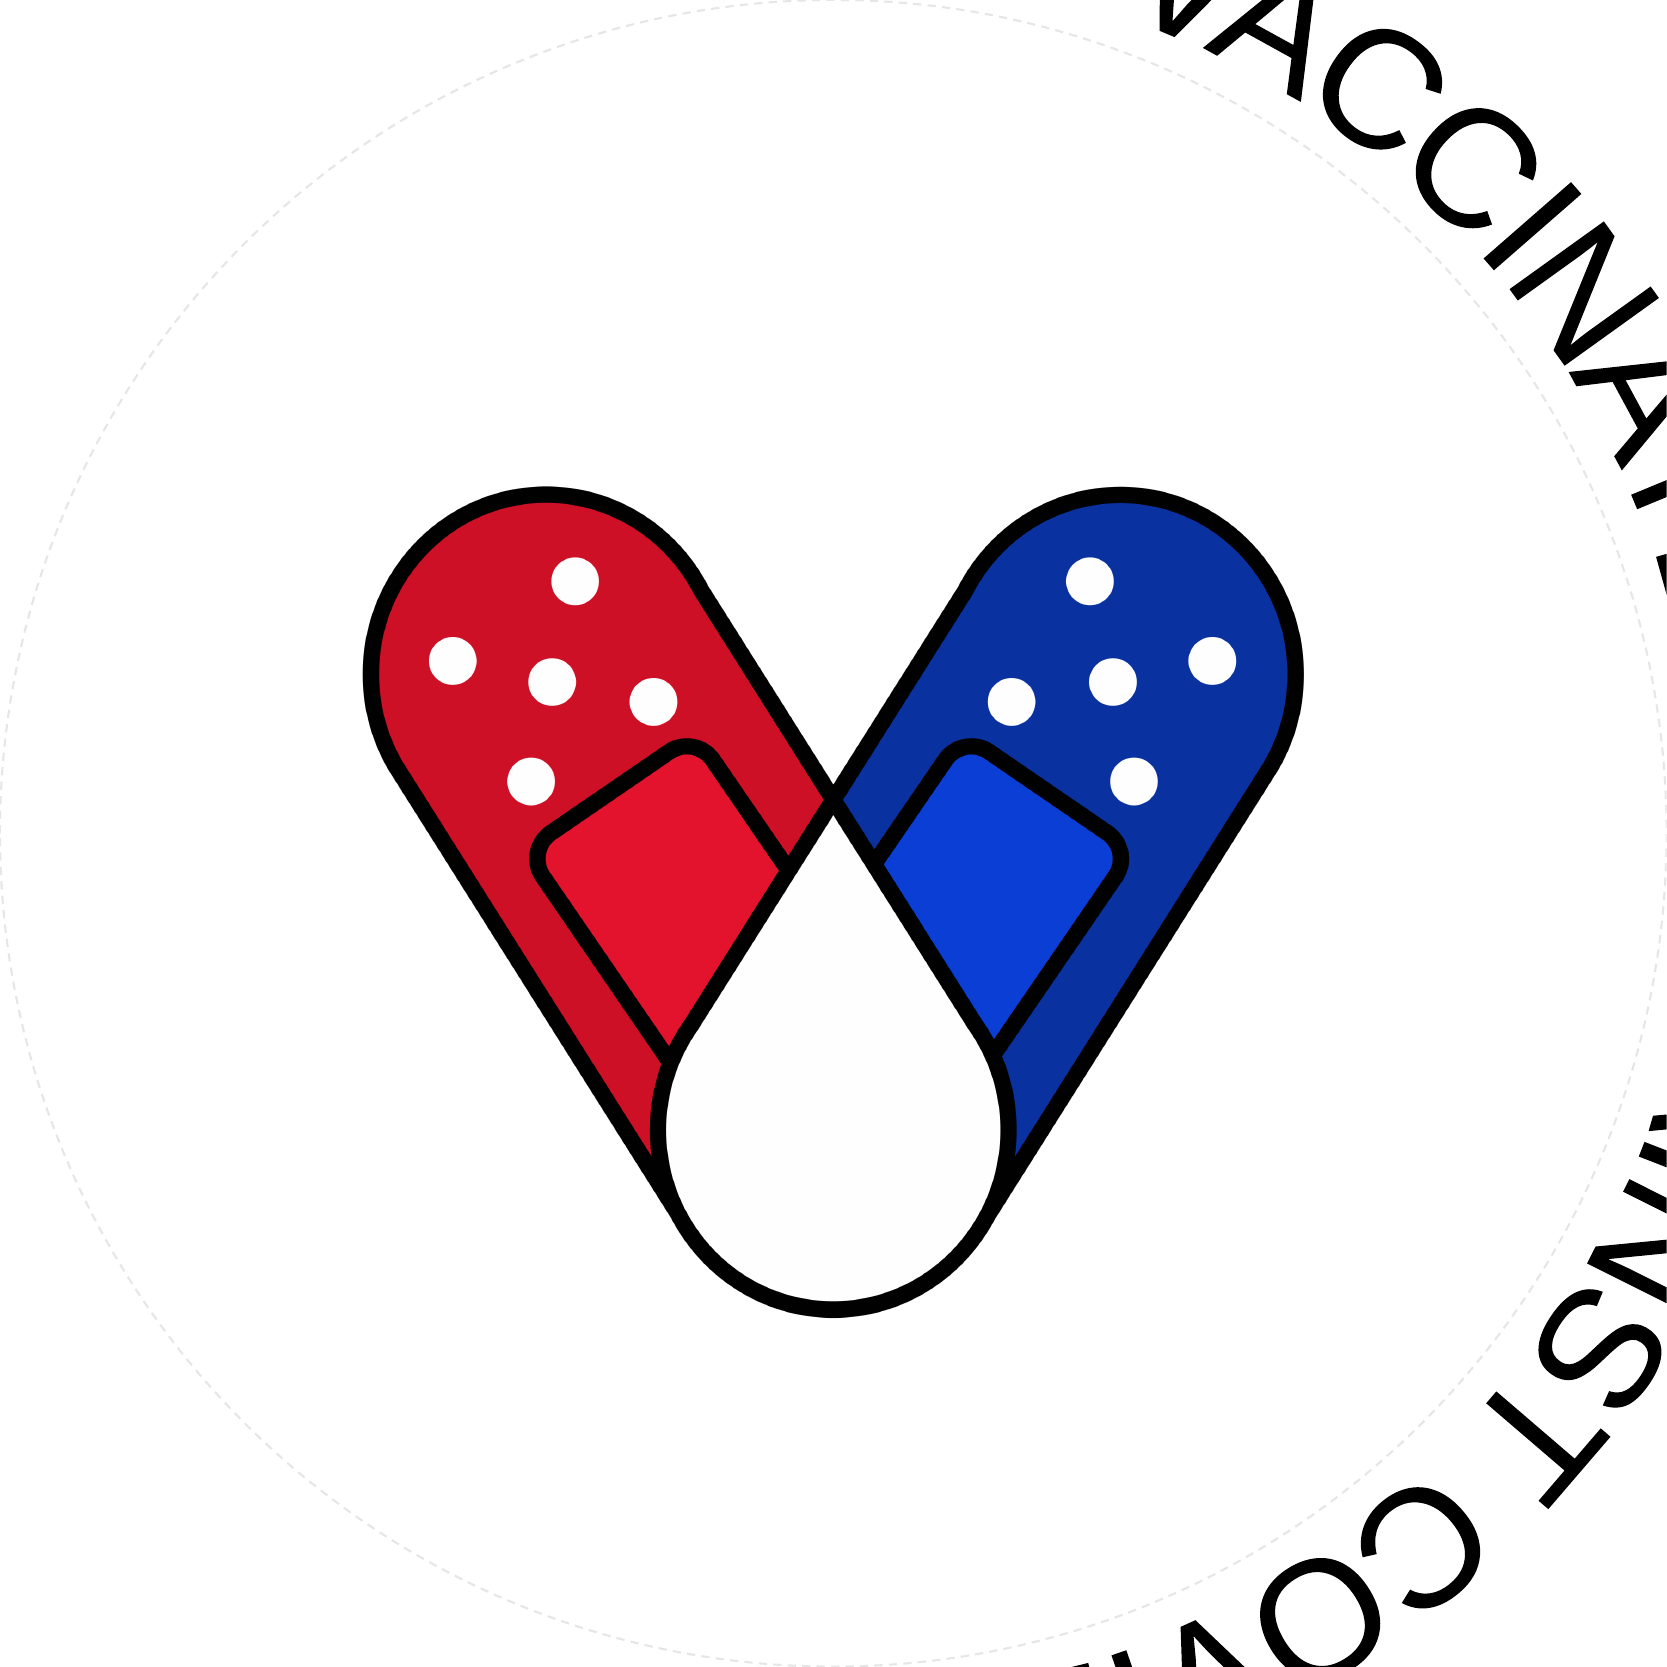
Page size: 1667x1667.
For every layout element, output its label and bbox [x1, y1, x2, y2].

text_box [1371, 1643, 1377, 1652]
text_box [1555, 1323, 1562, 1332]
text_box [1522, 273, 1531, 281]
text_box [1594, 1266, 1603, 1273]
text_box [1176, 8, 1184, 17]
text_box [1515, 143, 1521, 153]
text_box [1535, 1445, 1544, 1453]
text_box [1642, 1274, 1652, 1281]
text_box [1633, 1285, 1642, 1292]
text_box [1355, 1641, 1363, 1650]
text_box [1624, 299, 1633, 306]
text_box [1615, 389, 1622, 398]
text_box [1538, 1356, 1544, 1365]
text_box [1348, 36, 1357, 43]
text_box [1650, 1113, 1662, 1123]
text_box [1265, 42, 1274, 49]
text_box [1659, 1298, 1667, 1305]
text_box [1643, 1185, 1652, 1192]
text_box [1559, 1445, 1567, 1453]
text_box [1654, 1366, 1660, 1375]
text_box [1427, 130, 1435, 138]
text_box [1240, 31, 1248, 37]
text_box [1637, 443, 1645, 452]
text_box [1592, 223, 1601, 230]
text_box [1122, 1649, 1130, 1659]
text_box [1502, 1417, 1511, 1425]
text_box [1599, 366, 1609, 370]
text_box [1491, 1407, 1500, 1415]
text_box [1297, 96, 1303, 104]
text_box [1626, 1400, 1635, 1407]
text_box [1603, 1257, 1613, 1262]
text_box [1545, 257, 1554, 264]
text_box [1646, 432, 1654, 440]
text_box [1653, 295, 1661, 303]
text_box [1368, 147, 1378, 151]
text_box [1628, 454, 1636, 463]
text_box [1446, 204, 1455, 212]
text_box [1449, 112, 1458, 119]
text_box [1332, 124, 1340, 132]
text_box [1403, 32, 1412, 38]
text_box [1521, 292, 1530, 299]
text_box [1307, 1557, 1317, 1561]
text_box [1629, 491, 1637, 499]
text_box [1511, 292, 1518, 301]
text_box [1380, 1513, 1388, 1522]
text_box [1418, 59, 1425, 68]
text_box [0, 0, 1667, 1667]
text_box [1622, 401, 1629, 411]
text_box [1337, 1577, 1346, 1585]
text_box [1458, 1565, 1465, 1574]
text_box [1431, 1505, 1440, 1512]
text_box [1342, 134, 1351, 141]
text_box [1192, 1633, 1200, 1643]
text_box [1574, 288, 1580, 298]
text_box [1606, 1389, 1613, 1396]
text_box [1440, 1600, 1449, 1606]
text_box [1633, 1323, 1643, 1327]
text_box [1656, 1191, 1665, 1198]
text_box [1595, 273, 1601, 283]
text_box [1263, 1586, 1270, 1595]
text_box [1252, 35, 1261, 42]
text_box [1324, 1571, 1334, 1577]
text_box [1424, 86, 1433, 92]
text_box [1611, 233, 1616, 243]
text_box [1553, 211, 1562, 219]
text_box [1622, 438, 1630, 446]
text_box [1444, 1577, 1457, 1589]
text_box [1629, 1268, 1639, 1274]
text_box [1338, 45, 1346, 54]
text_box [1212, 1655, 1220, 1663]
text_box [1556, 266, 1565, 274]
text_box [1612, 307, 1621, 315]
text_box [1271, 1575, 1279, 1583]
text_box [1477, 1555, 1482, 1564]
text_box [1503, 114, 1512, 121]
text_box [1574, 1304, 1583, 1310]
text_box [1578, 314, 1584, 323]
text_box [1553, 1375, 1563, 1381]
text_box [1274, 1618, 1279, 1628]
text_box [1415, 39, 1424, 47]
text_box [1279, 1632, 1291, 1649]
text_box [1604, 1435, 1612, 1444]
text_box [1187, 17, 1195, 25]
text_box [1644, 501, 1653, 508]
text_box [1563, 315, 1569, 324]
text_box [1652, 403, 1660, 412]
text_box [1570, 180, 1578, 189]
text_box [1552, 342, 1559, 357]
text_box [1585, 1258, 1591, 1266]
text_box [1359, 1576, 1367, 1584]
text_box [1570, 1454, 1578, 1461]
text_box [1638, 1240, 1648, 1244]
text_box [1526, 1416, 1534, 1424]
text_box [1626, 1338, 1636, 1342]
text_box [1362, 46, 1371, 53]
text_box [1486, 211, 1492, 220]
text_box [1656, 421, 1664, 429]
text_box [1635, 376, 1645, 381]
text_box [1463, 1581, 1471, 1589]
text_box [1289, 56, 1293, 66]
text_box [1203, 1628, 1212, 1636]
text_box [1235, 1658, 1243, 1666]
text_box [1421, 196, 1429, 205]
text_box [1296, 1573, 1305, 1579]
text_box [1322, 1556, 1331, 1561]
text_box [1367, 1553, 1377, 1558]
text_box [1389, 42, 1398, 47]
text_box [1351, 55, 1359, 63]
text_box [1355, 142, 1364, 148]
text_box [1204, 40, 1214, 55]
text_box [1430, 207, 1438, 216]
text_box [1214, 1638, 1222, 1646]
text_box [1201, 1645, 1210, 1653]
text_box [1266, 1641, 1273, 1651]
text_box [1378, 1497, 1387, 1505]
text_box [1577, 333, 1586, 340]
text_box [1557, 1464, 1566, 1474]
text_box [1600, 316, 1609, 323]
text_box [1472, 1568, 1478, 1578]
text_box [1513, 1426, 1522, 1434]
text_box [1362, 1519, 1368, 1529]
text_box [1557, 248, 1566, 256]
text_box [1488, 264, 1497, 272]
text_box [1338, 79, 1343, 89]
text_box [1303, 67, 1307, 77]
text_box [1431, 1589, 1441, 1594]
text_box [1585, 1457, 1593, 1466]
text_box [1449, 131, 1457, 139]
text_box [1325, 111, 1331, 121]
text_box [1306, 38, 1310, 48]
text_box [1389, 28, 1399, 33]
text_box [1284, 1580, 1293, 1588]
text_box [1397, 142, 1406, 148]
text_box [1281, 1566, 1290, 1574]
text_box [1594, 1446, 1602, 1455]
text_box [1339, 107, 1345, 117]
text_box [1569, 374, 1576, 383]
text_box [1632, 427, 1640, 435]
text_box [1273, 1654, 1281, 1663]
text_box [1655, 1281, 1664, 1287]
text_box [1589, 287, 1595, 296]
text_box [1345, 1652, 1354, 1659]
text_box [1647, 1128, 1655, 1133]
text_box [1661, 392, 1667, 401]
text_box [1567, 1377, 1577, 1382]
text_box [1566, 1479, 1574, 1488]
text_box [1643, 414, 1650, 421]
text_box [1490, 108, 1500, 114]
text_box [1336, 1559, 1345, 1565]
text_box [1600, 260, 1606, 269]
text_box [1609, 1243, 1619, 1247]
text_box [1443, 1513, 1451, 1522]
text_box [1361, 30, 1370, 36]
text_box [1499, 258, 1507, 266]
text_box [1539, 1328, 1545, 1337]
text_box [1579, 1444, 1587, 1453]
text_box [1547, 1501, 1555, 1510]
text_box [1262, 11, 1271, 19]
text_box [1521, 239, 1529, 247]
text_box [1619, 465, 1627, 473]
text_box [1403, 1501, 1413, 1505]
text_box [1358, 129, 1367, 135]
text_box [1436, 194, 1444, 203]
text_box [1460, 1537, 1465, 1546]
text_box [1545, 1368, 1553, 1376]
text_box [1618, 321, 1627, 328]
text_box [1559, 185, 1567, 193]
text_box [1657, 496, 1667, 502]
text_box [1504, 233, 1513, 241]
text_box [1605, 247, 1612, 256]
text_box [1596, 1338, 1605, 1347]
text_box [1642, 1140, 1653, 1146]
text_box [1591, 1244, 1604, 1254]
text_box [1237, 13, 1246, 20]
text_box [1586, 1348, 1594, 1356]
text_box [1276, 35, 1285, 41]
picture [354, 468, 1312, 1336]
text_box [1606, 329, 1615, 337]
text_box [1292, 1651, 1301, 1659]
text_box [1215, 31, 1224, 39]
text_box [1493, 1389, 1501, 1396]
text_box [1402, 46, 1416, 57]
text_box [1647, 1327, 1655, 1335]
text_box [1308, 24, 1312, 34]
text_box [1435, 60, 1441, 69]
text_box [1263, 28, 1273, 34]
text_box [1405, 1588, 1413, 1596]
text_box [1575, 1288, 1585, 1294]
text_box [1504, 1397, 1512, 1405]
text_box [1657, 1337, 1662, 1347]
text_box [1515, 223, 1524, 231]
text_box [1581, 1371, 1590, 1378]
text_box [1180, 1622, 1189, 1628]
text_box [1304, 1660, 1313, 1666]
text_box [1432, 153, 1438, 162]
text_box [1636, 401, 1643, 410]
text_box [1640, 1341, 1648, 1349]
text_box [1532, 283, 1541, 291]
text_box [1426, 48, 1434, 57]
text_box [1657, 1146, 1667, 1152]
text_box [1624, 378, 1630, 385]
text_box [1473, 211, 1483, 215]
text_box [1249, 3, 1257, 11]
text_box [1603, 1352, 1612, 1360]
text_box [1598, 1292, 1604, 1302]
text_box [1483, 223, 1492, 229]
text_box [1533, 265, 1542, 273]
text_box [1641, 486, 1650, 492]
text_box [1224, 1648, 1233, 1656]
text_box [1629, 388, 1636, 398]
text_box [1630, 1178, 1639, 1185]
text_box [1400, 1599, 1407, 1607]
text_box [1519, 157, 1523, 167]
text_box [1110, 1652, 1118, 1658]
text_box [1277, 49, 1286, 56]
text_box [1390, 1490, 1399, 1497]
text_box [1463, 1551, 1467, 1561]
text_box [1285, 85, 1294, 99]
text_box [1646, 1158, 1655, 1164]
text_box [1568, 258, 1577, 265]
text_box [1654, 480, 1663, 486]
text_box [1431, 1488, 1441, 1494]
text_box [1641, 304, 1650, 311]
text_box [1548, 1435, 1556, 1443]
text_box [1630, 1379, 1639, 1388]
text_box [1627, 1193, 1636, 1199]
text_box [1361, 1654, 1369, 1663]
text_box [1348, 1566, 1357, 1574]
text_box [1526, 214, 1535, 222]
text_box [1517, 171, 1526, 178]
text_box [1484, 1397, 1492, 1406]
text_box [1253, 20, 1260, 27]
text_box [1632, 1254, 1642, 1258]
text_box [1557, 1490, 1565, 1499]
text_box [1633, 503, 1640, 511]
text_box [1289, 40, 1295, 47]
text_box [1563, 1294, 1572, 1302]
text_box [1501, 128, 1514, 140]
text_box [1616, 1262, 1626, 1268]
text_box [1568, 302, 1575, 311]
text_box [1567, 340, 1575, 349]
text_box [1193, 1618, 1201, 1626]
text_box [1261, 1628, 1266, 1638]
text_box [1259, 1600, 1264, 1609]
text_box [1424, 72, 1428, 82]
text_box [1346, 120, 1355, 128]
text_box [1629, 414, 1636, 423]
text_box [1374, 1526, 1380, 1535]
text_box [1576, 1468, 1584, 1477]
text_box [1367, 1587, 1374, 1597]
text_box [1361, 1613, 1366, 1622]
text_box [1524, 1436, 1533, 1444]
text_box [1453, 1524, 1460, 1533]
text_box [1456, 1503, 1464, 1512]
text_box [1618, 1389, 1628, 1394]
text_box [1416, 183, 1421, 192]
text_box [1343, 66, 1350, 75]
text_box [1646, 1378, 1654, 1387]
text_box [1642, 361, 1652, 365]
text_box [1636, 290, 1645, 298]
text_box [1598, 1426, 1607, 1434]
text_box [1573, 327, 1579, 336]
text_box [1542, 220, 1551, 228]
text_box [1529, 175, 1536, 182]
text_box [1460, 124, 1470, 130]
text_box [1444, 1494, 1453, 1502]
text_box [1660, 576, 1665, 586]
text_box [1545, 1315, 1552, 1324]
text_box [1652, 1205, 1662, 1212]
text_box [1574, 1358, 1583, 1365]
text_box [1563, 1311, 1571, 1320]
text_box [1324, 69, 1330, 79]
text_box [1537, 204, 1545, 212]
text_box [1622, 1182, 1629, 1192]
text_box [1330, 57, 1337, 66]
text_box [1560, 360, 1568, 368]
text_box [1594, 337, 1603, 345]
text_box [1552, 1477, 1559, 1485]
text_box [1606, 380, 1615, 385]
text_box [1082, 1661, 1090, 1666]
text_box [1531, 146, 1537, 156]
text_box [1614, 1343, 1623, 1350]
text_box [1603, 221, 1611, 230]
text_box [1482, 252, 1491, 262]
text_box [1465, 1514, 1472, 1523]
text_box [1176, 27, 1185, 35]
text_box [1337, 93, 1341, 103]
text_box [1332, 1660, 1342, 1666]
text_box [1592, 1362, 1601, 1370]
text_box [1558, 328, 1564, 338]
text_box [1628, 363, 1638, 367]
text_box [1639, 1367, 1646, 1376]
text_box [1569, 240, 1578, 247]
text_box [1415, 154, 1420, 164]
text_box [1579, 275, 1585, 284]
text_box [1322, 83, 1326, 93]
text_box [1437, 120, 1446, 128]
text_box [1656, 562, 1662, 572]
text_box [1439, 141, 1447, 150]
text_box [1390, 1505, 1399, 1512]
text_box [1537, 1426, 1545, 1434]
text_box [1564, 201, 1573, 209]
text_box [1607, 1273, 1616, 1279]
text_box [1375, 42, 1384, 47]
text_box [1571, 354, 1580, 362]
text_box [1418, 1501, 1427, 1506]
text_box [1585, 261, 1591, 271]
text_box [1553, 1304, 1561, 1312]
text_box [1166, 32, 1175, 39]
text_box [1194, 1657, 1198, 1667]
text_box [1647, 285, 1655, 292]
text_box [1590, 238, 1601, 257]
text_box [1488, 122, 1498, 128]
text_box [1374, 1600, 1380, 1610]
text_box [1524, 134, 1532, 143]
text_box [1477, 1540, 1482, 1550]
text_box [1601, 1400, 1607, 1408]
text_box [1655, 553, 1665, 558]
text_box [1544, 275, 1553, 282]
text_box [1186, 0, 1193, 6]
text_box [1226, 22, 1235, 29]
text_box [1588, 1303, 1597, 1308]
text_box [1515, 1407, 1523, 1415]
text_box [1620, 1279, 1629, 1286]
text_box [1589, 324, 1598, 332]
text_box [1613, 449, 1621, 463]
text_box [1437, 88, 1443, 96]
text_box [1546, 1454, 1555, 1462]
text_box [1441, 217, 1450, 224]
text_box [1551, 1350, 1558, 1359]
text_box [1580, 231, 1589, 239]
text_box [1646, 1292, 1655, 1299]
text_box [1542, 1488, 1550, 1496]
text_box [1510, 282, 1519, 289]
text_box [1171, 13, 1175, 25]
text_box [1637, 1150, 1643, 1159]
text_box [1462, 107, 1471, 112]
text_box [1583, 346, 1591, 353]
text_box [1386, 131, 1395, 136]
text_box [1294, 1560, 1303, 1566]
text_box [1584, 300, 1590, 310]
text_box [1619, 1323, 1629, 1329]
text_box [1560, 1360, 1569, 1366]
text_box [1217, 48, 1226, 56]
text_box [1229, 39, 1237, 47]
text_box [1430, 181, 1436, 190]
text_box [1356, 1599, 1362, 1608]
text_box [1420, 141, 1427, 150]
text_box [1575, 192, 1583, 200]
text_box [1359, 1533, 1363, 1543]
text_box [1515, 123, 1523, 131]
text_box [1537, 1499, 1545, 1507]
text_box [1426, 1605, 1436, 1610]
text_box [1452, 1591, 1461, 1599]
text_box [1548, 195, 1556, 203]
text_box [1510, 249, 1518, 257]
text_box [1532, 230, 1540, 238]
text_box [1398, 130, 1405, 139]
text_box [1348, 1587, 1355, 1596]
text_box [1403, 1486, 1413, 1491]
text_box [1607, 1329, 1616, 1337]
text_box [1454, 223, 1463, 229]
text_box [1493, 242, 1502, 250]
text_box [1273, 2, 1282, 9]
text_box [1368, 1507, 1376, 1516]
text_box [1276, 1590, 1283, 1599]
text_box [1630, 312, 1638, 320]
text_box [1589, 1433, 1597, 1442]
text_box [1659, 1163, 1667, 1169]
text_box [1579, 249, 1588, 257]
text_box [1637, 1390, 1645, 1399]
text_box [1473, 1526, 1479, 1536]
text_box [1639, 1199, 1649, 1206]
